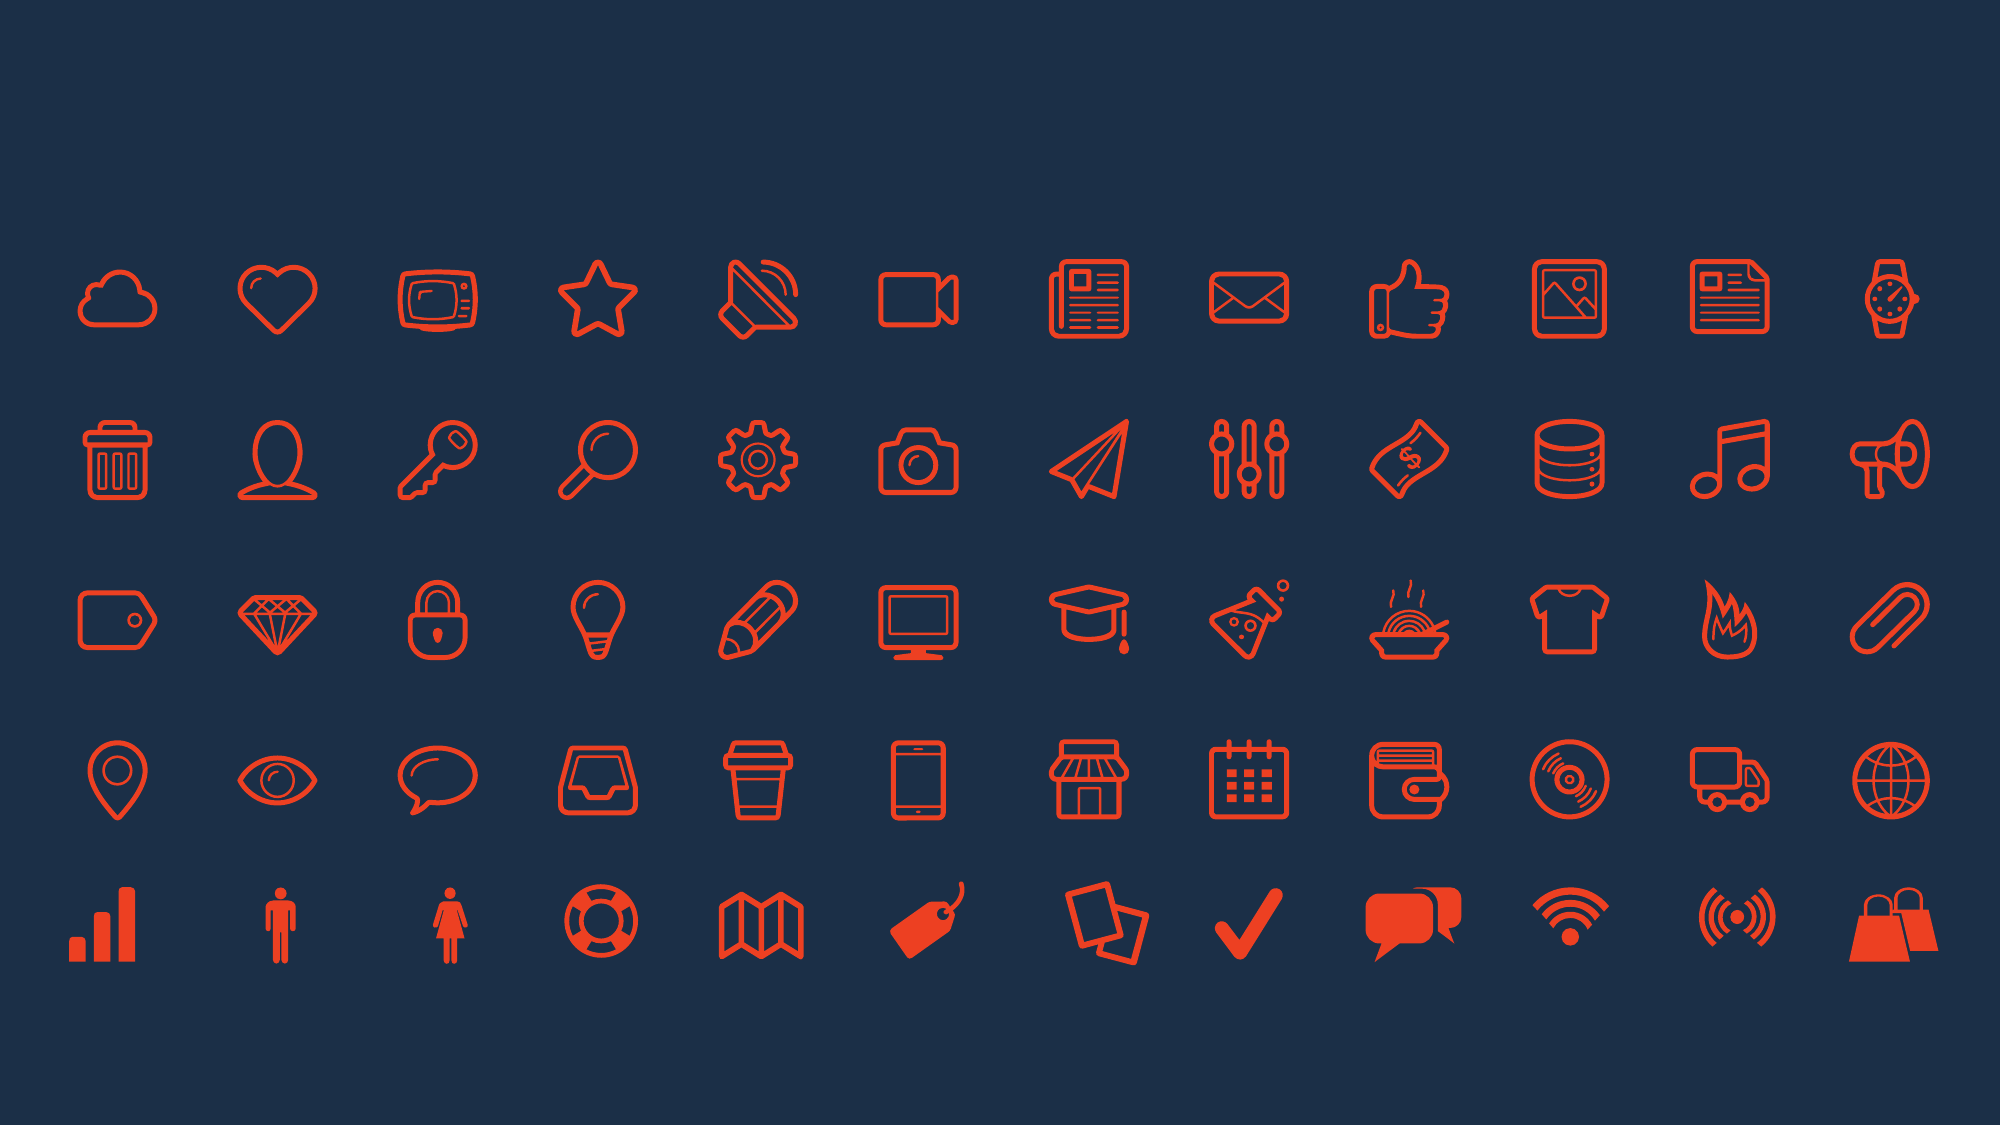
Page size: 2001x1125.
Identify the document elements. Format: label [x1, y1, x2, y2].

text_box [69, 259, 1939, 966]
